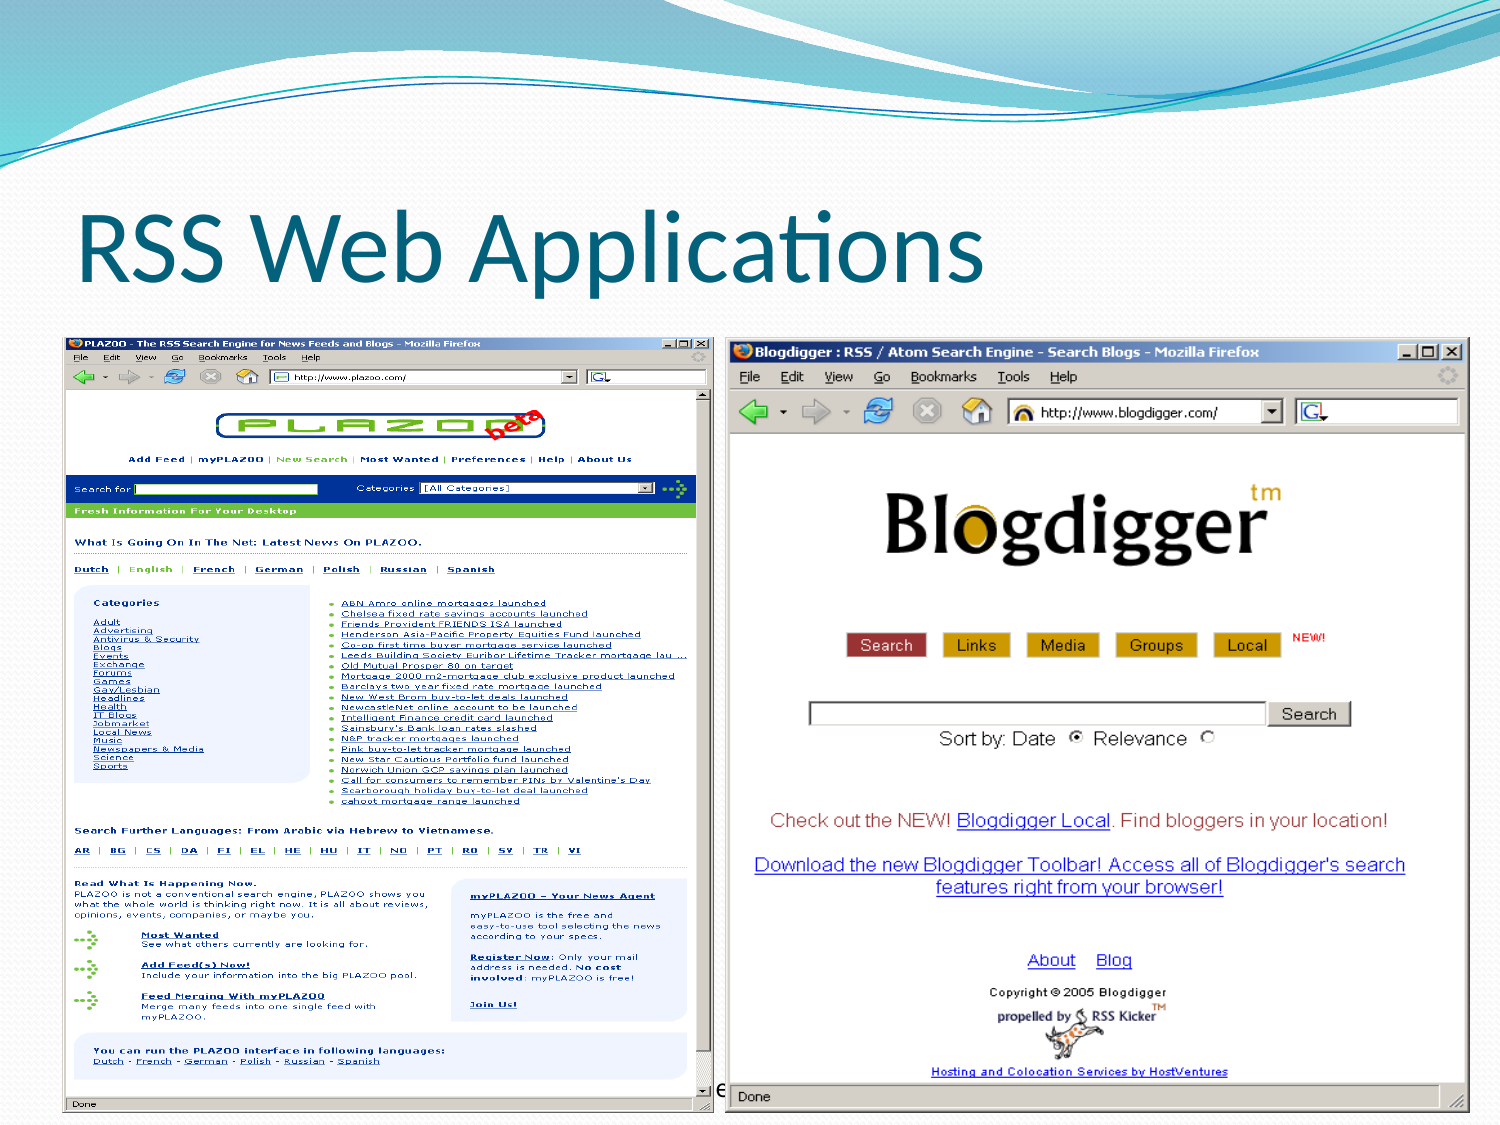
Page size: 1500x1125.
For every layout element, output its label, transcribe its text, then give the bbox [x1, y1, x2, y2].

picture [724, 337, 1470, 1113]
picture [62, 337, 715, 1113]
title RSS Web Applications [75, 115, 1438, 303]
